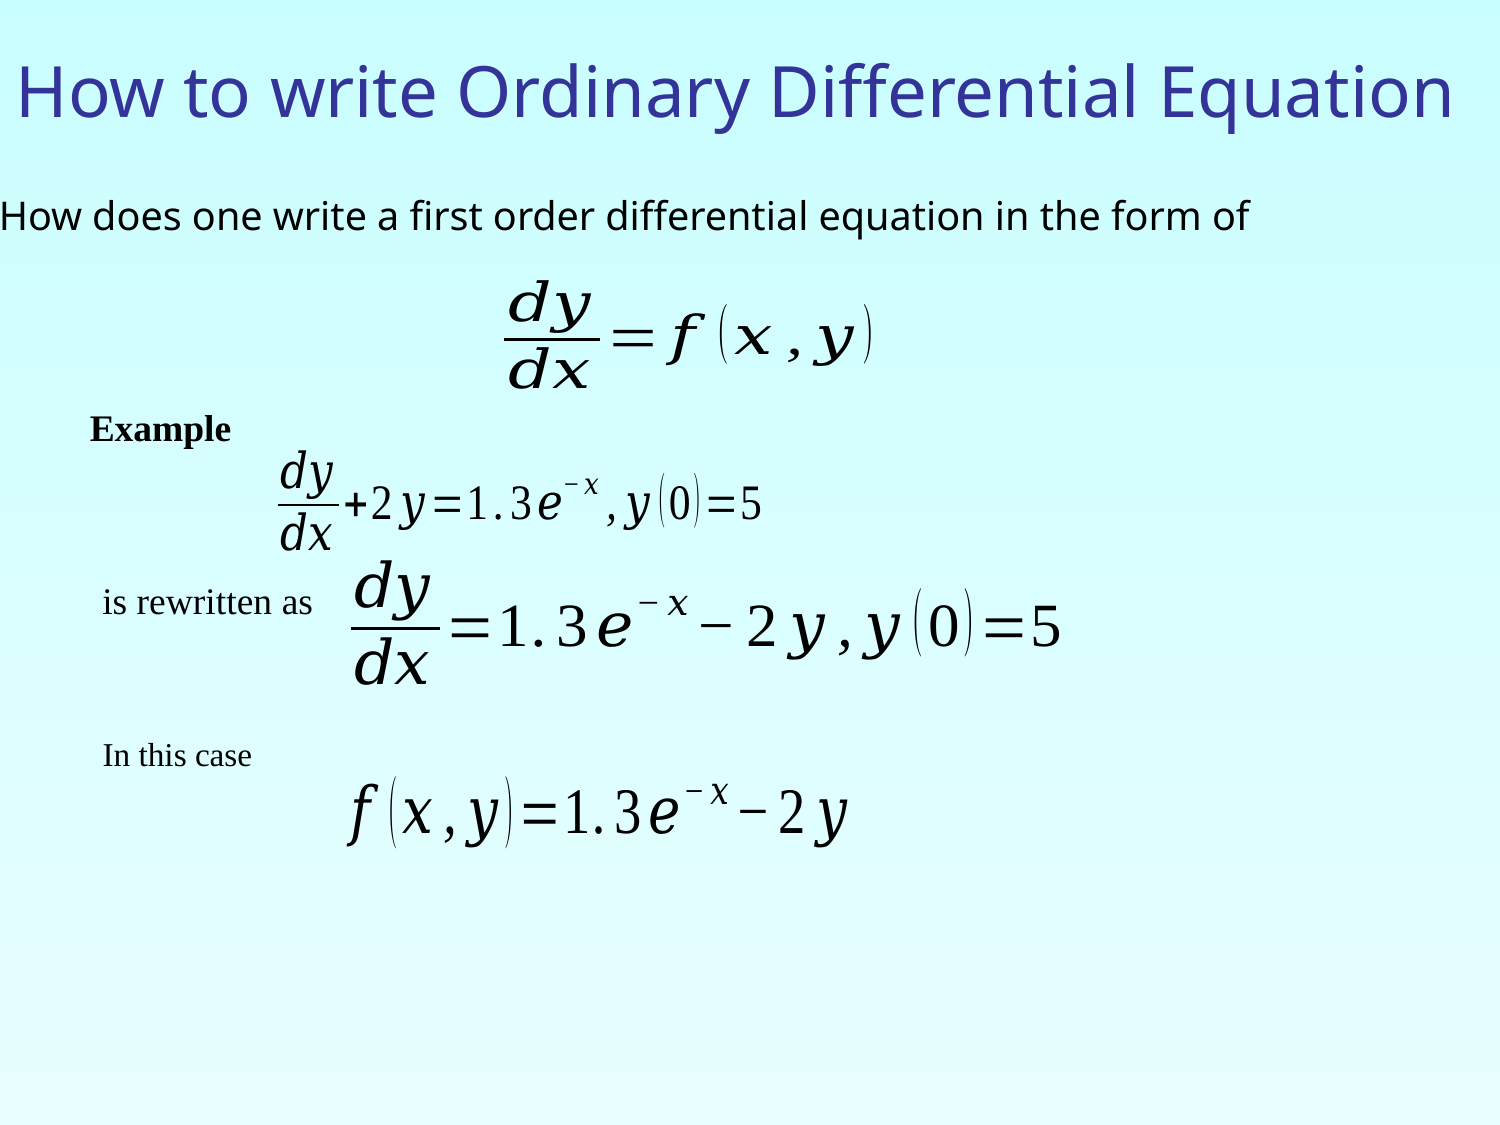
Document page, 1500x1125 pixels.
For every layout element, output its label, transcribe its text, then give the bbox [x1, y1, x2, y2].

text_box Example [75, 396, 257, 487]
title How to write Ordinary Differential Equation [0, 36, 1475, 139]
text_box In this case [87, 725, 268, 811]
text_box is rewritten as [87, 569, 329, 660]
text_box How does one write a first order differential equation in the form of [0, 183, 1266, 246]
